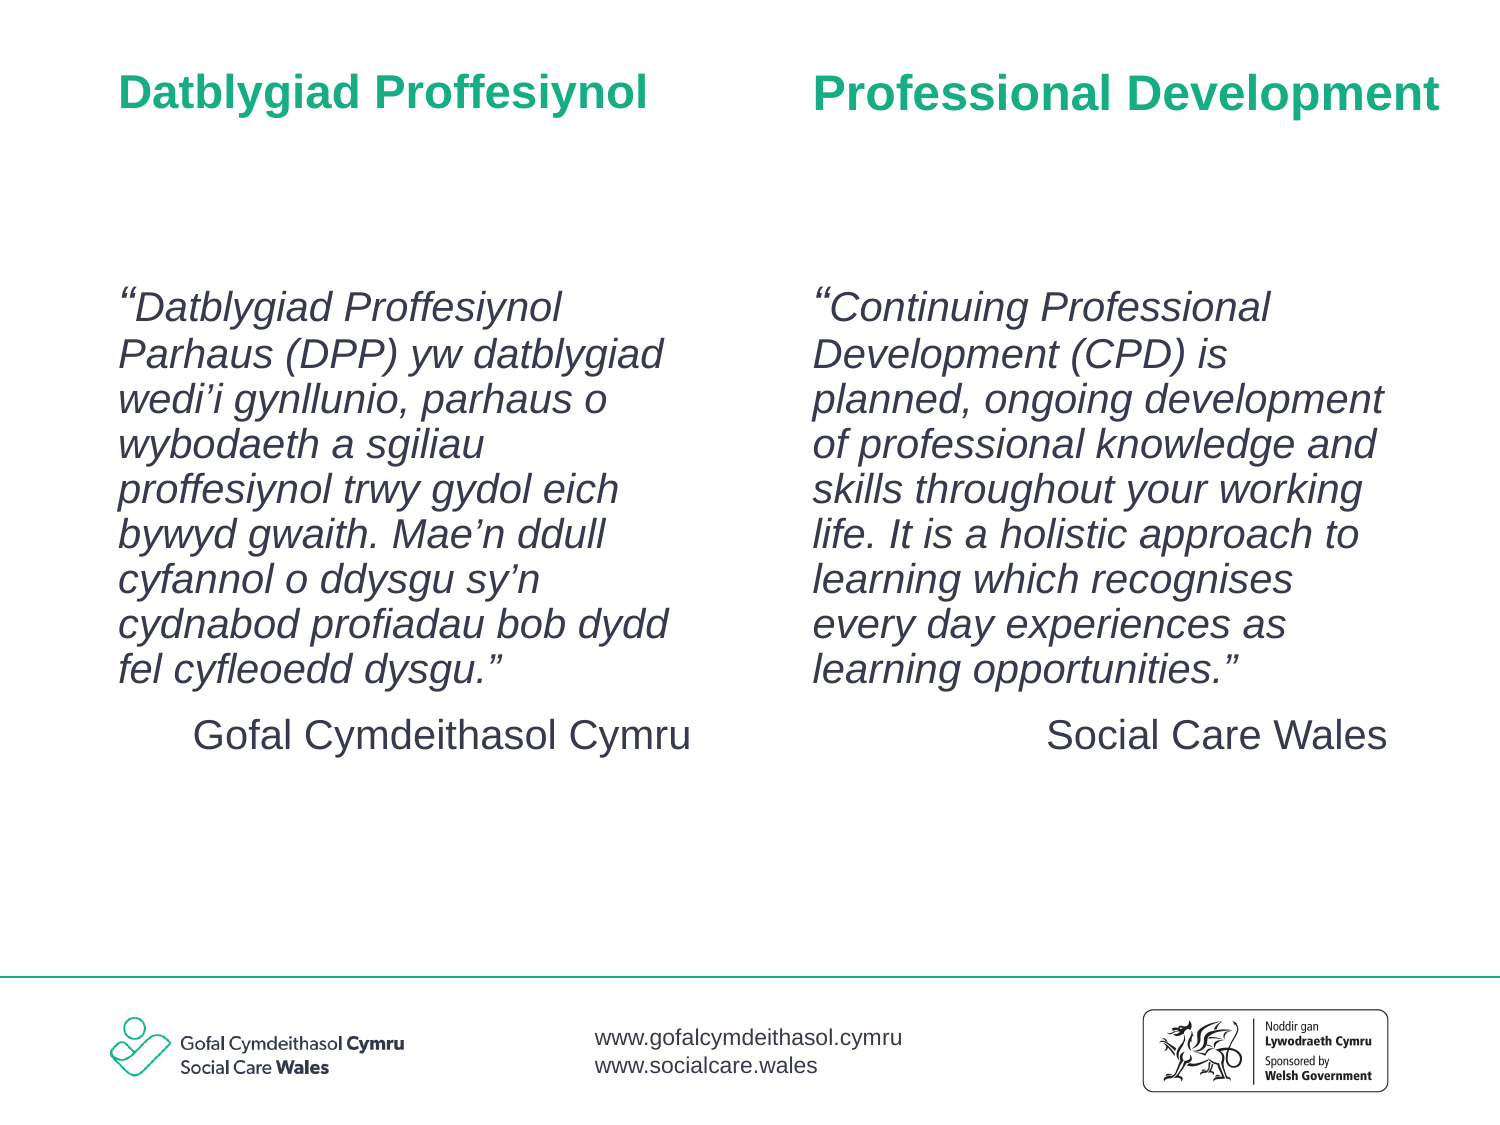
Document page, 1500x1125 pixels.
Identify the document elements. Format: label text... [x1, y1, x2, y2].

title Datblygiad Proffesiynol [103, 59, 707, 230]
picture [1137, 995, 1395, 1106]
list Professional Development [797, 59, 1472, 230]
list “Datblygiad Proffesiynol Parhaus (DPP) yw datblygiad wedi’i gynllunio, parhaus o wybodaeth a sgiliau proffesiynol trwy gydol eich bywyd gwaith. Mae’n ddull cyfannol o ddysgu sy’n cydnabod profiadau bob dydd fel cyfleoedd dysgu.” Gofal Cymdeithasol Cymru [103, 270, 707, 903]
list “Continuing Professional Development (CPD) is planned, ongoing development of professional knowledge and skills throughout your working life. It is a holistic approach to learning which recognises every day experiences as learning opportunities.” Social Care Wales [797, 270, 1403, 903]
